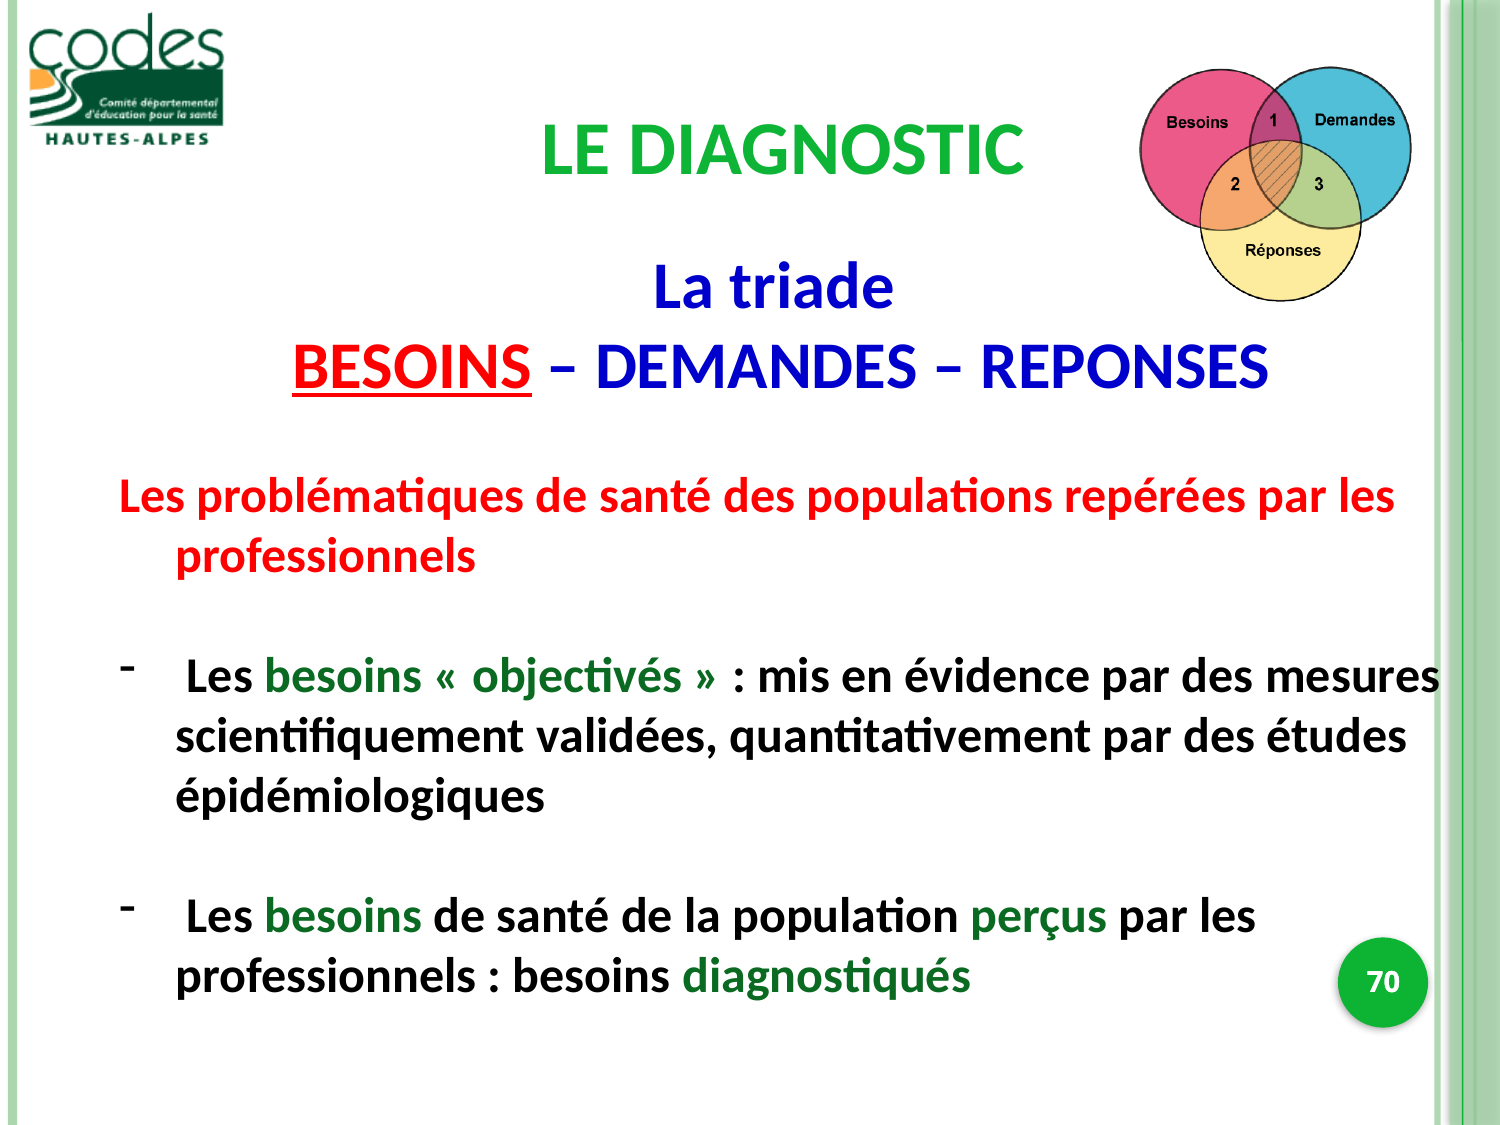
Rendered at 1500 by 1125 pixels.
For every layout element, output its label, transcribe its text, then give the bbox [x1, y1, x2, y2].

picture [1139, 65, 1412, 302]
title LE DIAGNOSTIC [171, 90, 1133, 198]
text_box La triade BESOINS – DEMANDES – REPONSES Les problématiques de santé des populations repérées par les professionnels Les besoins « objectivés » : mis en évidence par des mesures scientifiquement validées, quantitativement par des études épidémiologiques Les besoins de santé de la population perçus par les professionnels : besoins diagnostiqués [29, 234, 1459, 1125]
picture [28, 0, 246, 156]
